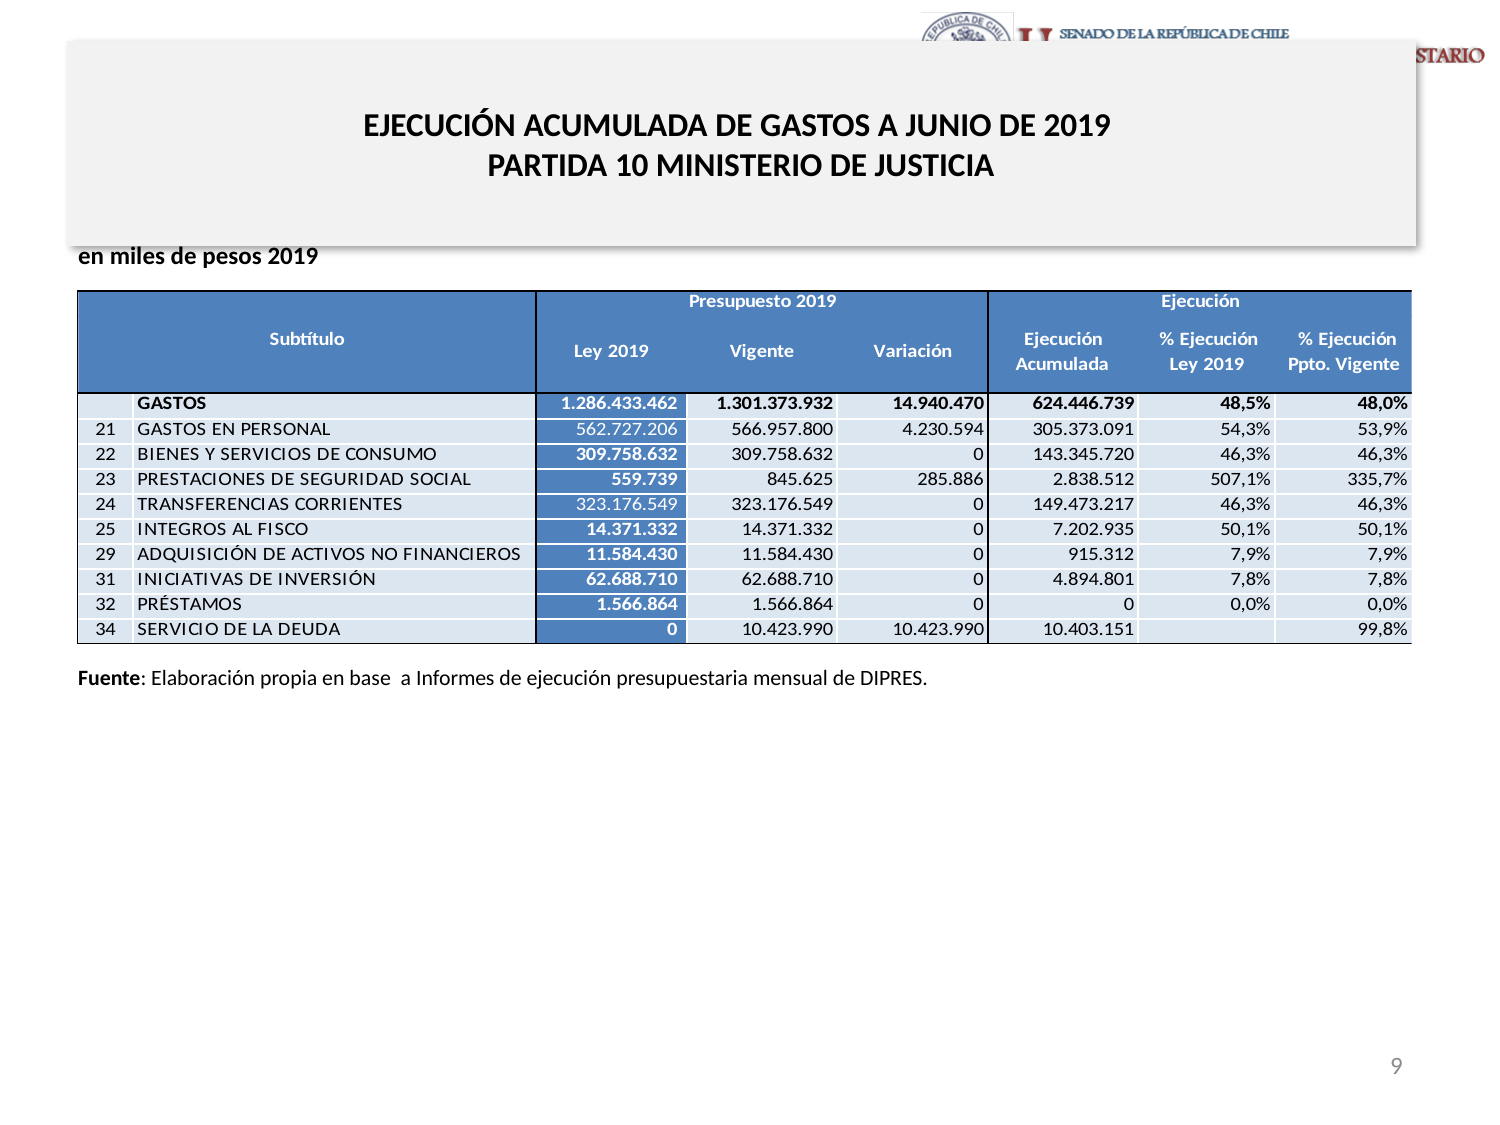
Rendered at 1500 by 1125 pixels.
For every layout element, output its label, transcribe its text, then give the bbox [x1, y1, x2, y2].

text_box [76, 290, 1414, 646]
slide_number 9 [1067, 1035, 1418, 1095]
footer Fuente: Elaboración propia en base a Informes de ejecución presupuestaria mensual de DIPRES. [63, 656, 1443, 716]
title EJECUCIÓN ACUMULADA DE GASTOS A JUNIO DE 2019 PARTIDA 10 MINISTERIO DE JUSTICIA [67, 41, 1415, 246]
picture [921, 1, 1500, 115]
text_box en miles de pesos 2019 [63, 231, 1414, 307]
